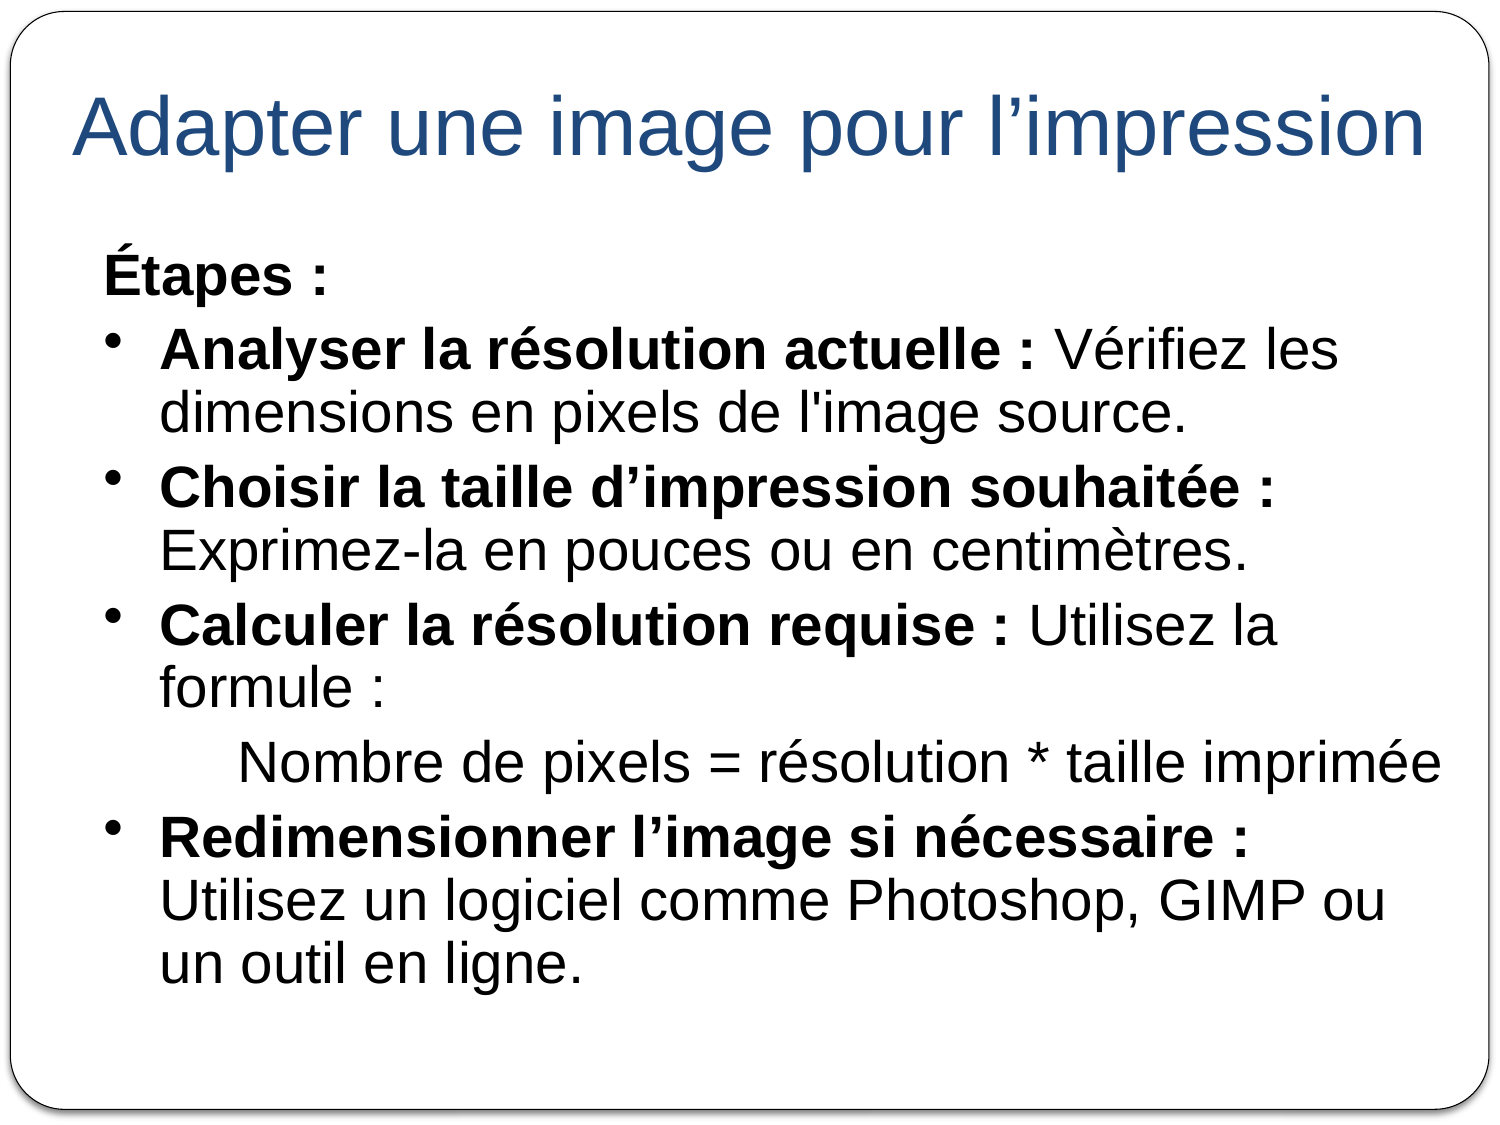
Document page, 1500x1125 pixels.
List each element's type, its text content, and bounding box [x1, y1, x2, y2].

list Étapes : Analyser la résolution actuelle : Vérifiez les dimensions en pixels de l'image source. Choisir la taille d’impression souhaitée : Exprimez-la en pouces ou en centimètres. Calculer la résolution requise : Utilisez la formule : Nombre de pixels = résolution * taille imprimée Redimensionner l’image si nécessaire : Utilisez un logiciel comme Photoshop, GIMP ou un outil en ligne. [88, 237, 1459, 1059]
title Adapter une image pour l’impression [53, 0, 1471, 188]
